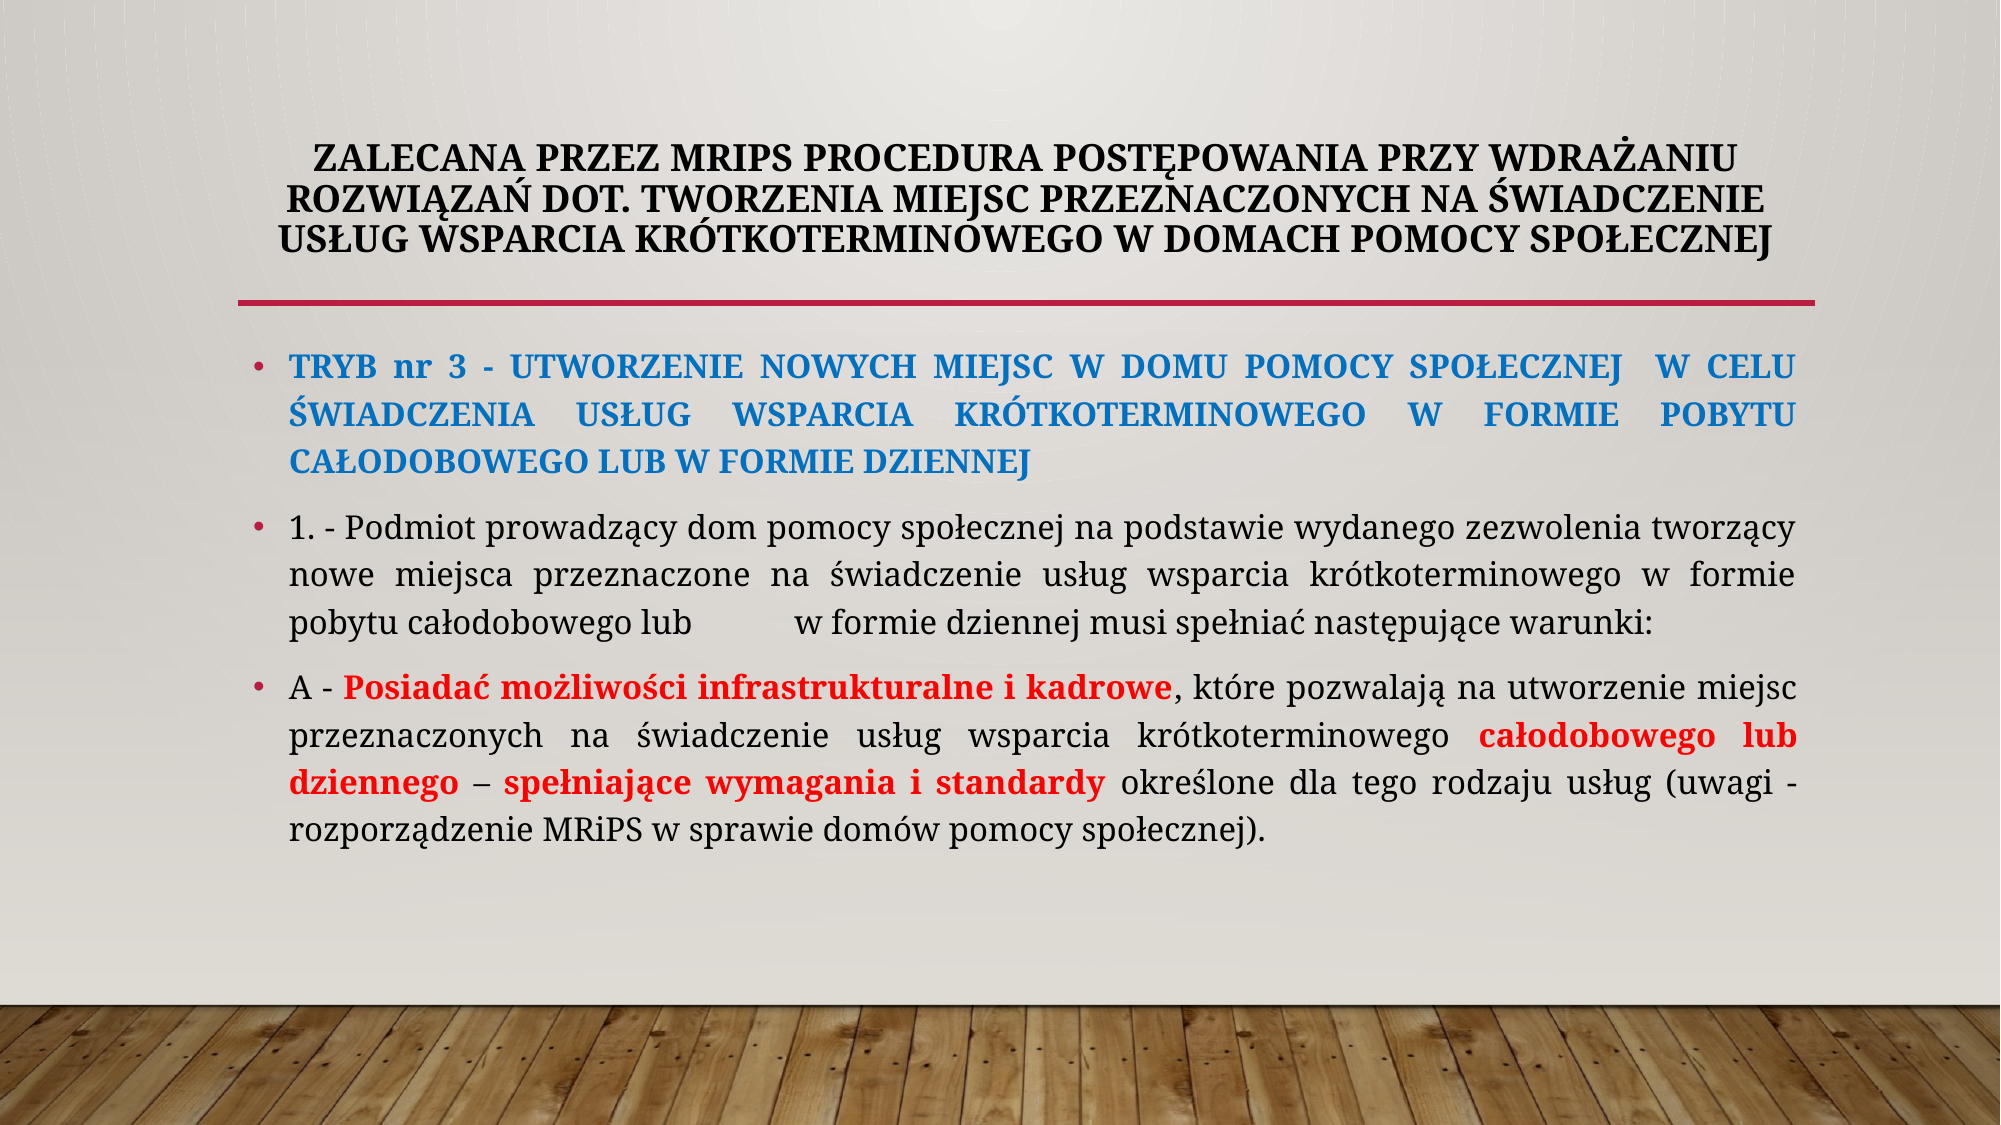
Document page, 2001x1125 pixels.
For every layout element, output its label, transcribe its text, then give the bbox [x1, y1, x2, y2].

title ZALECANA PRZEZ mrIps PROCEDURA POSTĘPOWANIA PRZY WDRAŻANIU ROZWIĄZAŃ DOT. TWORZENIA MIEJSC PRZEZNACZONYCH NA ŚWIADCZENIE USŁUG WSPARCIA KRÓTKOTERMINOWEGO W DOMACH POMOCY SPOŁECZNEJ [238, 131, 1814, 305]
list TRYB nr 3 - UTWORZENIE NOWYCH MIEJSC W DOMU POMOCY SPOŁECZNEJ W CELU ŚWIADCZENIA USŁUG WSPARCIA KRÓTKOTERMINOWEGO W FORMIE POBYTU CAŁODOBOWEGO LUB W FORMIE DZIENNEJ 1. - Podmiot prowadzący dom pomocy społecznej na podstawie wydanego zezwolenia tworzący nowe miejsca przeznaczone na świadczenie usług wsparcia krótkoterminowego w formie pobytu całodobowego lub w formie dziennej musi spełniać następujące warunki: A - Posiadać możliwości infrastrukturalne i kadrowe, które pozwalają na utworzenie miejsc przeznaczonych na świadczenie usług wsparcia krótkoterminowego całodobowego lub dziennego – spełniające wymagania i standardy określone dla tego rodzaju usług (uwagi - rozporządzenie MRiPS w sprawie domów pomocy społecznej). [238, 330, 1814, 897]
picture [0, 1005, 2000, 1125]
